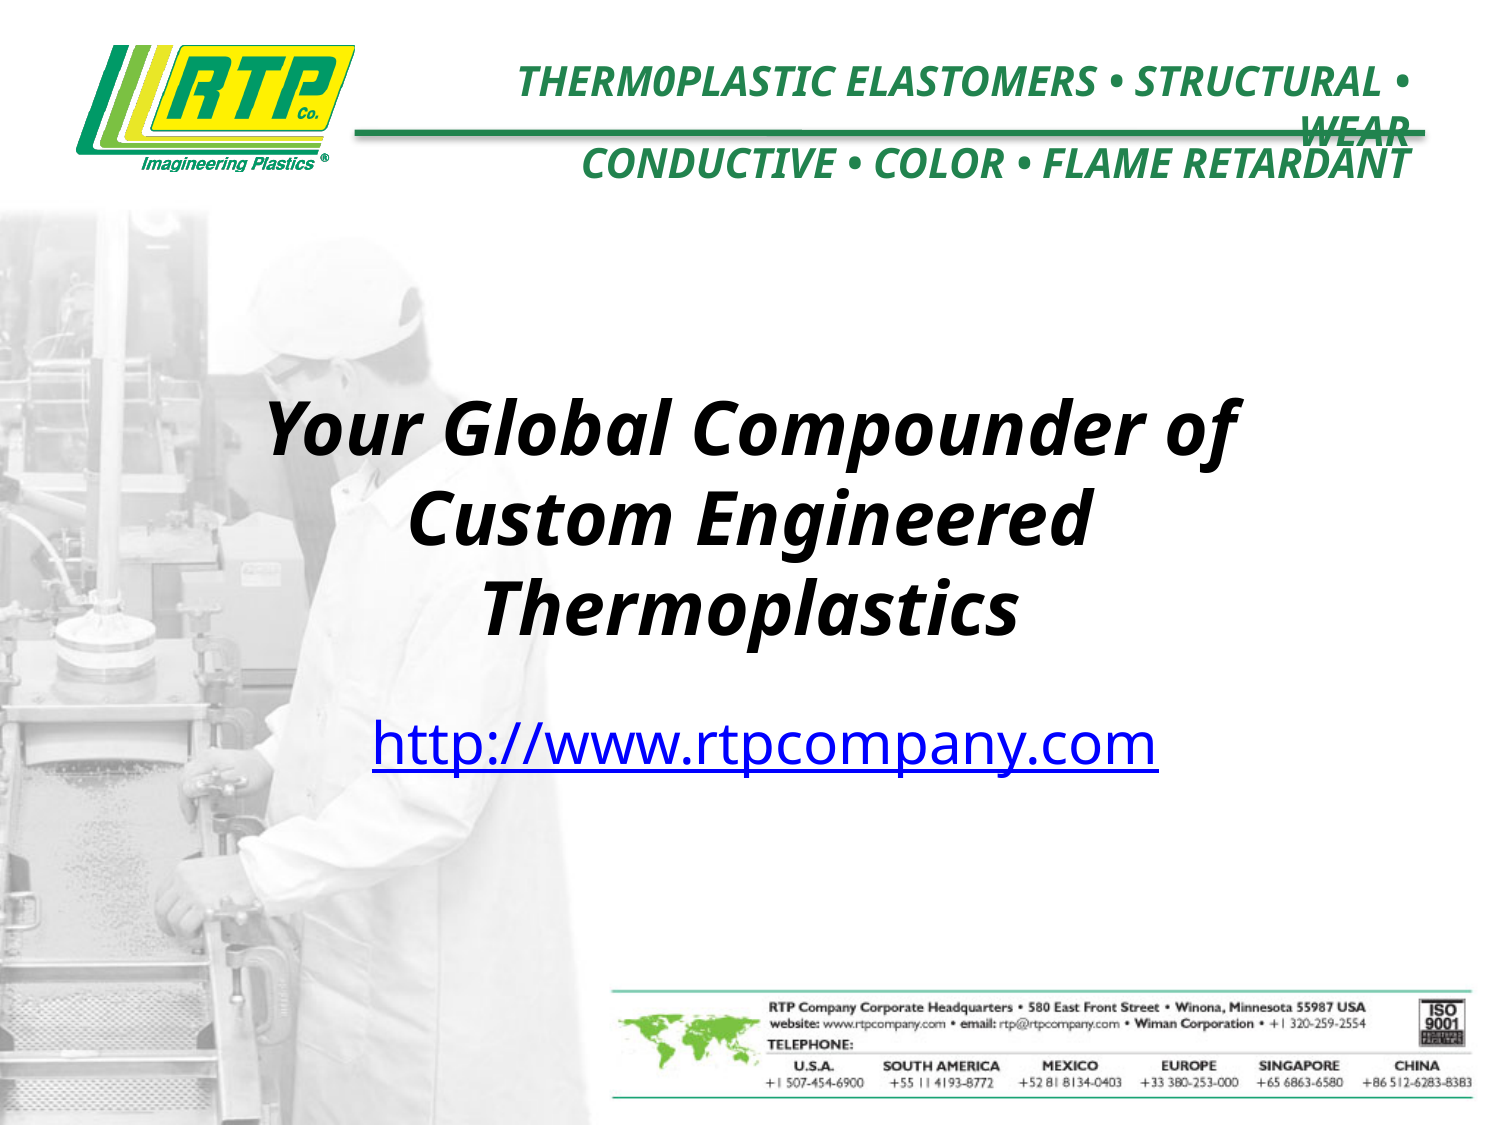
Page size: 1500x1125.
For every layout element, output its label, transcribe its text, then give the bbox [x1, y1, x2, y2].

picture [0, 0, 1500, 1125]
title Your Global Compounder of Custom Engineered Thermoplastics [112, 338, 1388, 658]
text_box http://www.rtpcompany.com [356, 698, 1174, 793]
